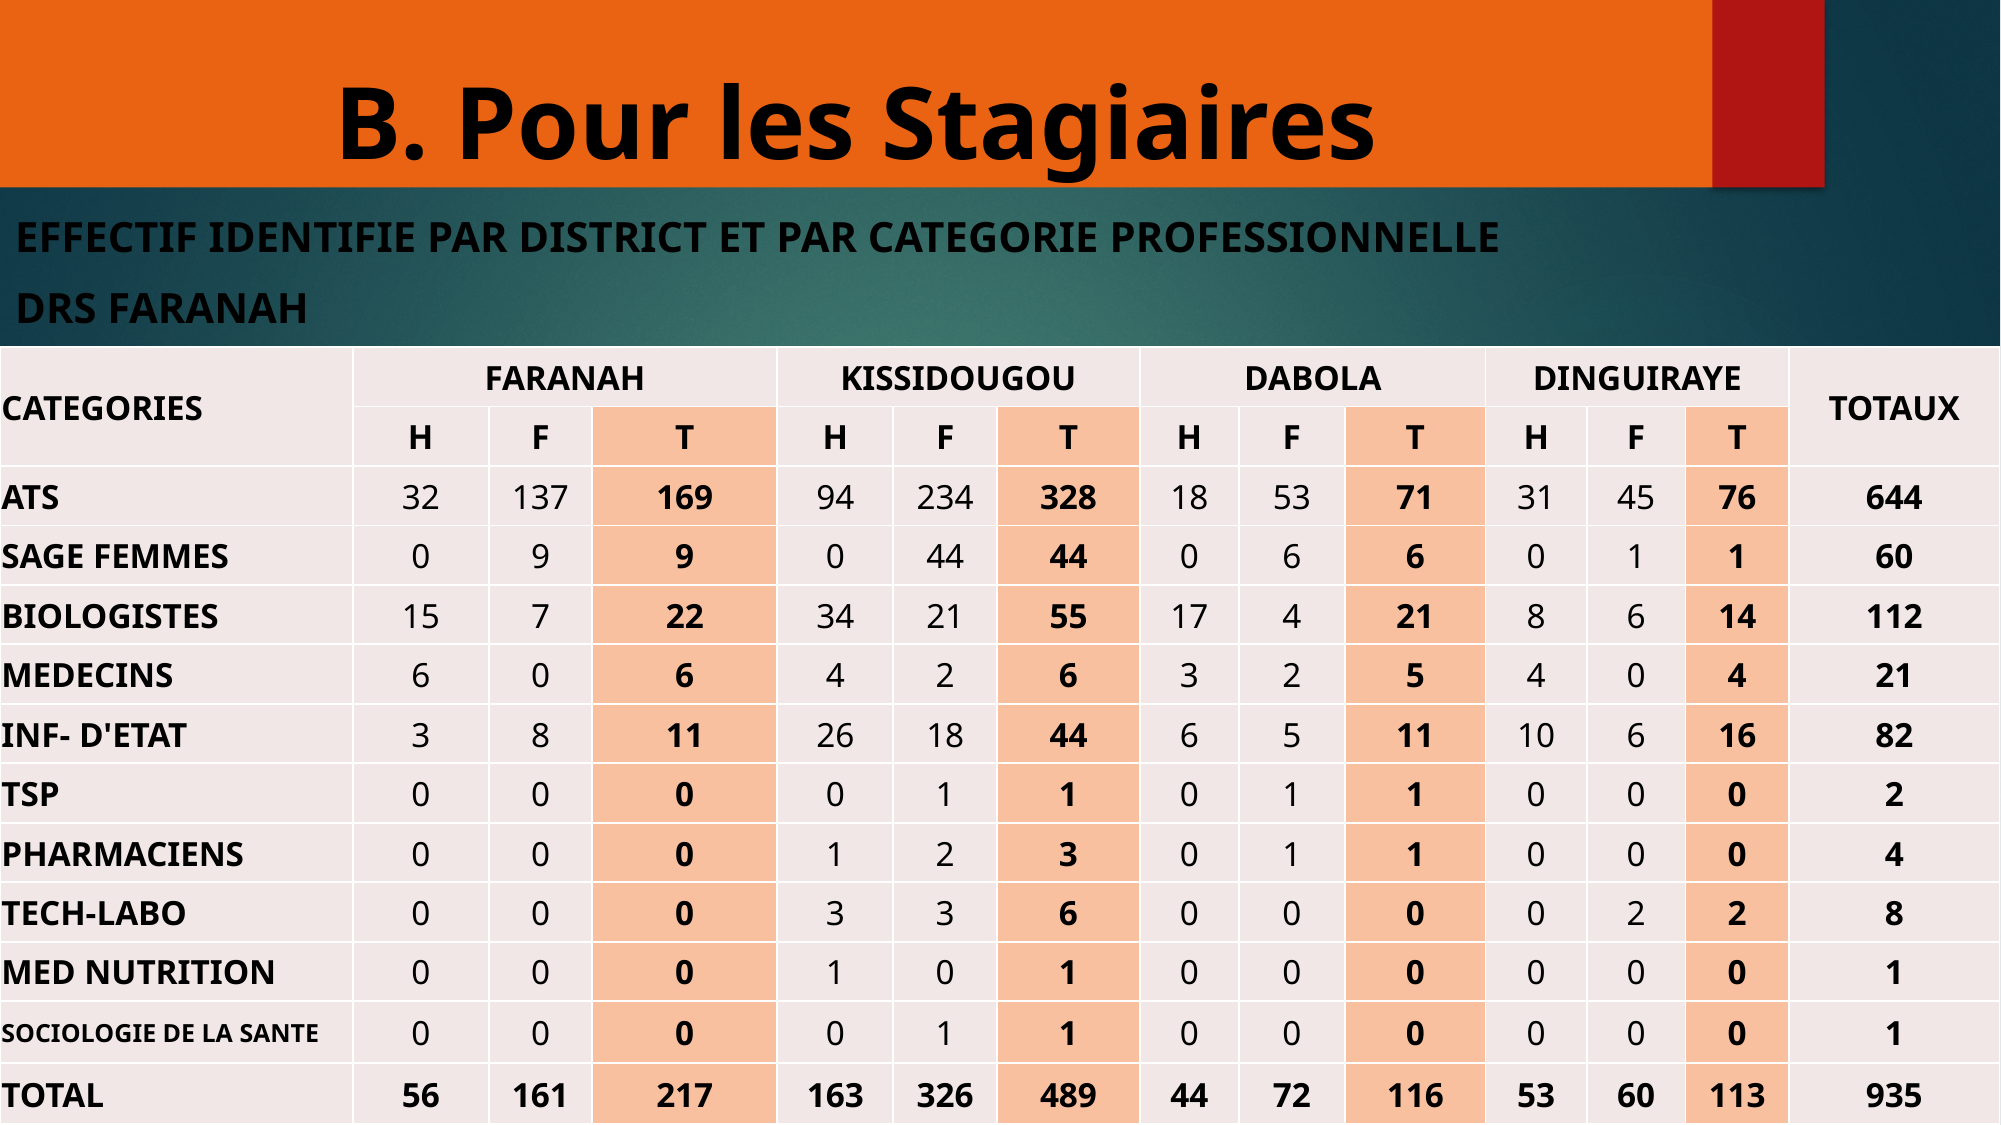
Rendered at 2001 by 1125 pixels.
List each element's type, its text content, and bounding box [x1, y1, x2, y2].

table_cell 11 [1346, 705, 1485, 762]
table_cell 1 [998, 1002, 1139, 1062]
table_cell 44 [998, 526, 1139, 584]
table_cell 0 [1141, 526, 1238, 584]
table_cell H [354, 407, 488, 465]
table_cell 0 [1346, 1002, 1485, 1062]
table_cell 3 [894, 883, 996, 941]
table_cell ATS [1, 467, 352, 525]
table_cell F [894, 407, 996, 465]
table_cell 328 [998, 467, 1139, 525]
table_cell 55 [998, 586, 1139, 643]
table_cell 6 [1141, 705, 1238, 762]
table_cell 1 [1346, 764, 1485, 822]
table_cell 3 [354, 705, 488, 762]
table_cell 15 [354, 586, 488, 643]
table_cell 18 [1141, 467, 1238, 525]
table_cell 0 [1588, 645, 1685, 703]
table_cell 94 [778, 467, 892, 525]
table_cell 44 [998, 705, 1139, 762]
table_cell 0 [894, 943, 996, 1000]
table_cell BIOLOGISTES [1, 586, 352, 643]
table_cell 0 [778, 526, 892, 584]
table_cell 0 [490, 1002, 591, 1062]
table_cell 71 [1346, 467, 1485, 525]
table_cell T [1686, 407, 1788, 465]
table_cell 0 [593, 824, 776, 881]
table_cell 163 [778, 1064, 892, 1123]
table_cell 0 [1588, 1002, 1685, 1062]
table_cell 0 [1686, 824, 1788, 881]
table_cell 1 [998, 764, 1139, 822]
table_cell 169 [593, 467, 776, 525]
table_cell 0 [1240, 1002, 1344, 1062]
table_cell H [778, 407, 892, 465]
table_cell 4 [1790, 824, 1999, 881]
table_cell 0 [354, 1002, 488, 1062]
table_cell 0 [593, 764, 776, 822]
table_cell 4 [1486, 645, 1586, 703]
table_cell 0 [1686, 764, 1788, 822]
table_cell 0 [490, 764, 591, 822]
table_cell 0 [1588, 764, 1685, 822]
table_cell 0 [354, 526, 488, 584]
table_cell 31 [1486, 467, 1586, 525]
table_cell 0 [354, 824, 488, 881]
table_cell 0 [1240, 943, 1344, 1000]
table_header CATEGORIES [1, 348, 352, 465]
table_cell 44 [1141, 1064, 1238, 1123]
table_cell 137 [490, 467, 591, 525]
table_header KISSIDOUGOU [778, 348, 1139, 406]
table_cell 0 [1486, 764, 1586, 822]
table_cell 113 [1686, 1064, 1788, 1123]
table_cell 1 [1686, 526, 1788, 584]
table_cell 0 [354, 943, 488, 1000]
table_cell 56 [354, 1064, 488, 1123]
table_cell 0 [1486, 943, 1586, 1000]
table_cell H [1141, 407, 1238, 465]
table_header TOTAUX [1790, 348, 1999, 465]
table_cell 4 [1686, 645, 1788, 703]
table_cell 26 [778, 705, 892, 762]
table_cell 0 [1486, 526, 1586, 584]
table_cell 8 [490, 705, 591, 762]
table_cell 2 [1686, 883, 1788, 941]
title B. Pour les Stagiaires [0, 0, 1713, 188]
table_cell 0 [490, 824, 591, 881]
table_cell 112 [1790, 586, 1999, 643]
table_cell 0 [778, 1002, 892, 1062]
table_cell 9 [593, 526, 776, 584]
table_cell 116 [1346, 1064, 1485, 1123]
table_cell 0 [1486, 824, 1586, 881]
table_cell 1 [778, 824, 892, 881]
table_cell 8 [1790, 883, 1999, 941]
table_cell 0 [1141, 764, 1238, 822]
table_cell 32 [354, 467, 488, 525]
table_cell 53 [1240, 467, 1344, 525]
table_cell 53 [1486, 1064, 1586, 1123]
table_cell 6 [998, 883, 1139, 941]
table_cell 21 [894, 586, 996, 643]
table_cell 76 [1686, 467, 1788, 525]
table_cell 9 [490, 526, 591, 584]
table_cell 4 [778, 645, 892, 703]
table_cell 1 [1790, 1002, 1999, 1062]
table_cell 0 [1486, 1002, 1586, 1062]
table_cell 0 [490, 943, 591, 1000]
table_cell 2 [1588, 883, 1685, 941]
table_cell 1 [778, 943, 892, 1000]
table_cell H [1486, 407, 1586, 465]
table_cell 6 [593, 645, 776, 703]
table_cell 489 [998, 1064, 1139, 1123]
table_cell F [1240, 407, 1344, 465]
table_cell 34 [778, 586, 892, 643]
table_cell 7 [490, 586, 591, 643]
table_cell 0 [778, 764, 892, 822]
table_cell PHARMACIENS [1, 824, 352, 881]
table_cell 16 [1686, 705, 1788, 762]
table_cell 2 [894, 824, 996, 881]
table_cell MED NUTRITION [1, 943, 352, 1000]
table_cell 0 [1686, 943, 1788, 1000]
table_cell 6 [998, 645, 1139, 703]
table_cell 82 [1790, 705, 1999, 762]
table_cell 234 [894, 467, 996, 525]
table_header DABOLA [1141, 348, 1485, 406]
table_cell TOTAL [1, 1064, 352, 1123]
table_header FARANAH [354, 348, 776, 406]
table_cell 11 [593, 705, 776, 762]
table_cell 1 [1346, 824, 1485, 881]
table_cell 217 [593, 1064, 776, 1123]
table_cell 60 [1588, 1064, 1685, 1123]
table_cell 0 [593, 1002, 776, 1062]
table_cell 1 [894, 1002, 996, 1062]
table_cell 21 [1346, 586, 1485, 643]
table_header DINGUIRAYE [1486, 348, 1788, 406]
table_cell 1 [1240, 764, 1344, 822]
table_cell 1 [1240, 824, 1344, 881]
table_cell 45 [1588, 467, 1685, 525]
table_cell T [998, 407, 1139, 465]
table_cell 5 [1346, 645, 1485, 703]
table_cell 1 [998, 943, 1139, 1000]
table_cell 0 [490, 645, 591, 703]
table_cell 1 [1588, 526, 1685, 584]
table_cell 2 [1240, 645, 1344, 703]
table_cell 0 [593, 883, 776, 941]
table_cell 0 [1240, 883, 1344, 941]
table_cell 0 [354, 764, 488, 822]
table_cell 0 [1486, 883, 1586, 941]
table_cell 17 [1141, 586, 1238, 643]
table_cell 0 [1141, 1002, 1238, 1062]
table_cell 0 [1588, 824, 1685, 881]
table_cell 3 [998, 824, 1139, 881]
table_cell 2 [894, 645, 996, 703]
table_cell 10 [1486, 705, 1586, 762]
table_cell 0 [1141, 883, 1238, 941]
table_cell 14 [1686, 586, 1788, 643]
table_cell 6 [354, 645, 488, 703]
table_cell 0 [1588, 943, 1685, 1000]
table_cell 0 [1686, 1002, 1788, 1062]
table_cell 0 [1141, 824, 1238, 881]
table_cell 6 [1240, 526, 1344, 584]
table_cell SOCIOLOGIE DE LA SANTE [1, 1002, 352, 1062]
table_cell 0 [1346, 943, 1485, 1000]
table_cell 8 [1486, 586, 1586, 643]
table_cell 326 [894, 1064, 996, 1123]
table_cell T [1346, 407, 1485, 465]
table_cell 18 [894, 705, 996, 762]
table_cell INF- D'ETAT [1, 705, 352, 762]
table_cell TSP [1, 764, 352, 822]
table_cell 0 [490, 883, 591, 941]
table_cell T [593, 407, 776, 465]
table_cell 72 [1240, 1064, 1344, 1123]
table_cell 0 [354, 883, 488, 941]
table_cell 4 [1240, 586, 1344, 643]
table_cell 22 [593, 586, 776, 643]
table_cell SAGE FEMMES [1, 526, 352, 584]
table_cell MEDECINS [1, 645, 352, 703]
table_cell 1 [1790, 943, 1999, 1000]
table_cell 44 [894, 526, 996, 584]
table_cell 21 [1790, 645, 1999, 703]
table_cell 161 [490, 1064, 591, 1123]
table_cell 935 [1790, 1064, 1999, 1123]
table_cell 1 [894, 764, 996, 822]
table_cell 6 [1588, 705, 1685, 762]
table_cell 6 [1588, 586, 1685, 643]
table_cell F [1588, 407, 1685, 465]
table_cell 2 [1790, 764, 1999, 822]
list EFFECTIF IDENTIFIE PAR DISTRICT ET PAR CATEGORIE PROFESSIONNELLE DRS FARANAH [0, 203, 2000, 346]
table_cell 60 [1790, 526, 1999, 584]
table_cell 5 [1240, 705, 1344, 762]
table_cell 3 [1141, 645, 1238, 703]
table_cell 0 [1346, 883, 1485, 941]
table_cell 6 [1346, 526, 1485, 584]
table_cell 0 [1141, 943, 1238, 1000]
table_cell 0 [593, 943, 776, 1000]
table_cell 3 [778, 883, 892, 941]
table_cell TECH-LABO [1, 883, 352, 941]
table_cell F [490, 407, 591, 465]
table_cell 644 [1790, 467, 1999, 525]
